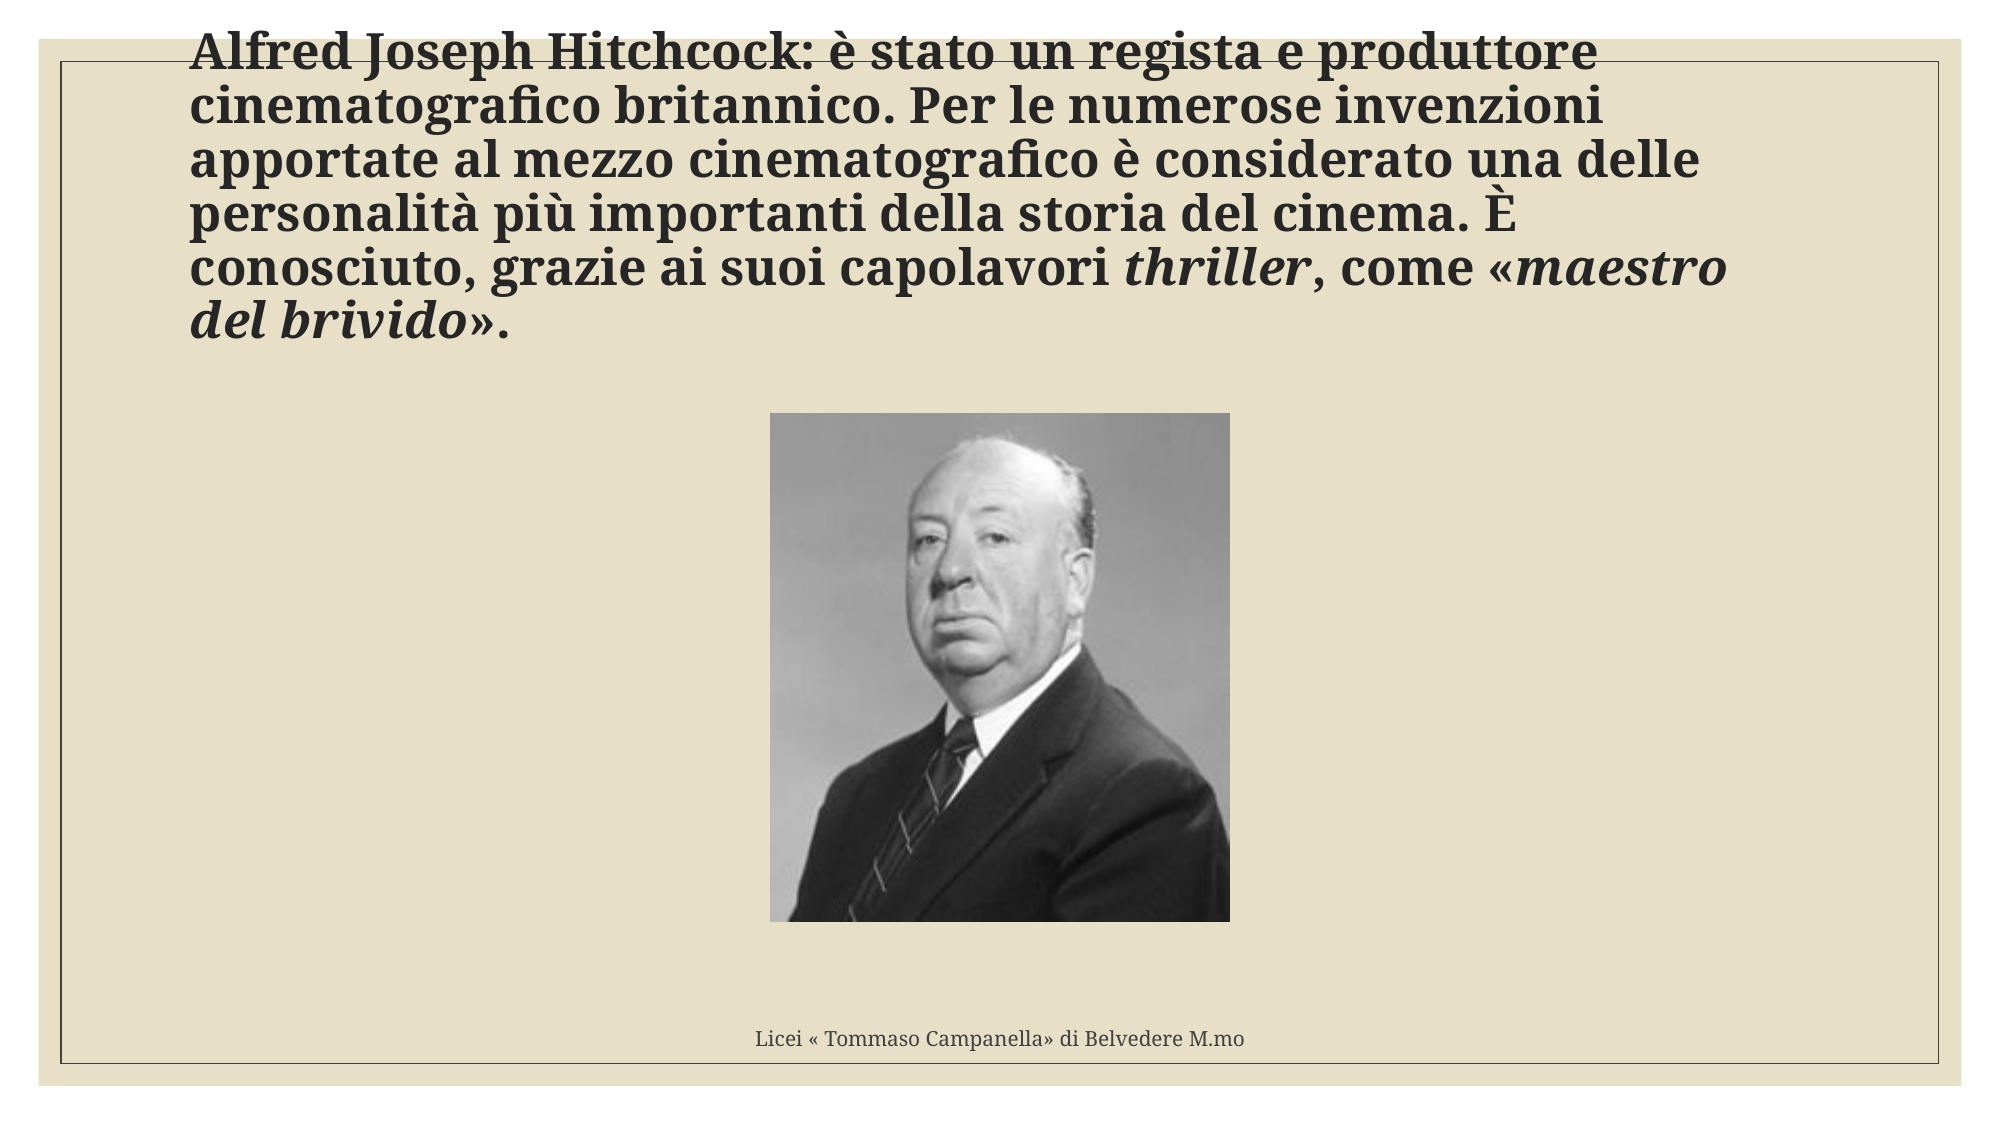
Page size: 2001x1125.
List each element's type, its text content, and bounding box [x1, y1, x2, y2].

footer Licei « Tommaso Campanella» di Belvedere M.mo [572, 1019, 1428, 1062]
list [770, 413, 1230, 922]
title Alfred Joseph Hitchcock: è stato un regista e produttore cinematografico britannico. Per le numerose invenzioni apportate al mezzo cinematografico è considerato una delle personalità più importanti della storia del cinema. È conosciuto, grazie ai suoi capolavori thriller, come «maestro del brivido». [174, 105, 1825, 331]
